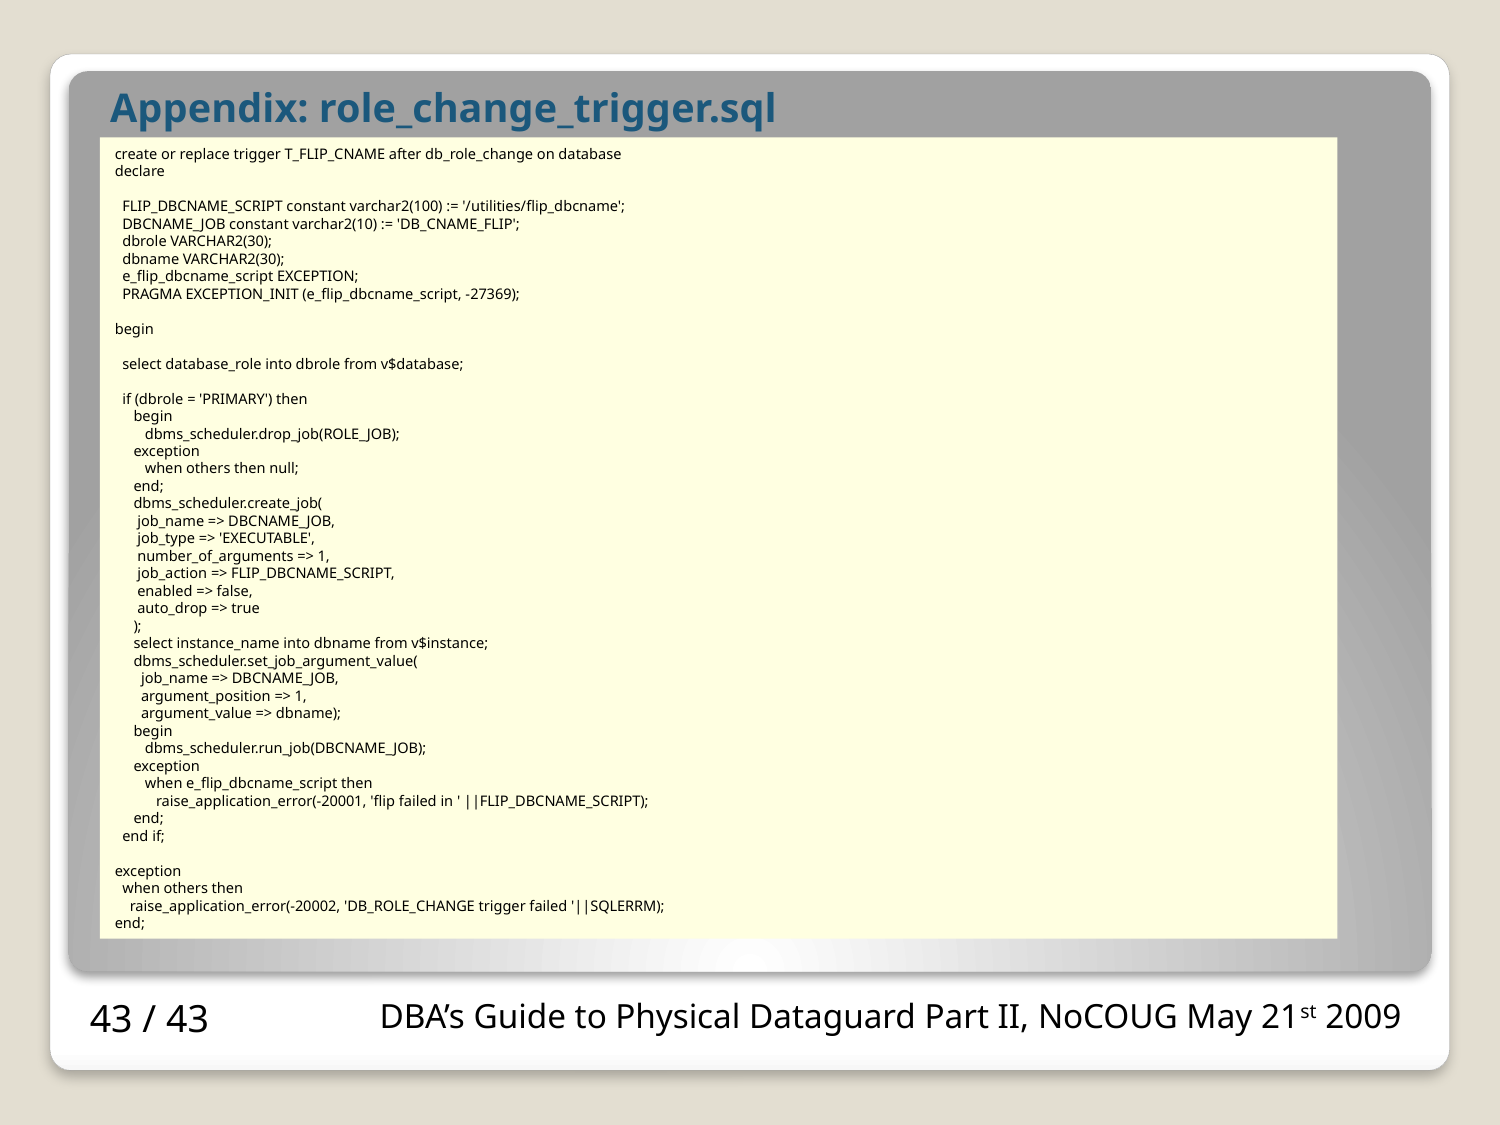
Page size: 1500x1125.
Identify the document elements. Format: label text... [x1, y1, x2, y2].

text_box create or replace trigger T_FLIP_CNAME after db_role_change on database declare FLIP_DBCNAME_SCRIPT constant varchar2(100) := '/utilities/flip_dbcname'; DBCNAME_JOB constant varchar2(10) := 'DB_CNAME_FLIP'; dbrole VARCHAR2(30); dbname VARCHAR2(30); e_flip_dbcname_script EXCEPTION; PRAGMA EXCEPTION_INIT (e_flip_dbcname_script, -27369); begin select database_role into dbrole from v$database; if (dbrole = 'PRIMARY') then begin dbms_scheduler.drop_job(ROLE_JOB); exception when others then null; end; dbms_scheduler.create_job( job_name => DBCNAME_JOB, job_type => 'EXECUTABLE', number_of_arguments => 1, job_action => FLIP_DBCNAME_SCRIPT, enabled => false, auto_drop => true ); select instance_name into dbname from v$instance; dbms_scheduler.set_job_argument_value( job_name => DBCNAME_JOB, argument_position => 1, argument_value => dbname); begin dbms_scheduler.run_job(DBCNAME_JOB); exception when e_flip_dbcname_script then raise_application_error(-20001, 'flip failed in ' ||FLIP_DBCNAME_SCRIPT); end; end if; exception when others then raise_application_error(-20002, 'DB_ROLE_CHANGE trigger failed '||SQLERRM); end; [99, 138, 1338, 939]
title Appendix: role_change_trigger.sql [75, 75, 1418, 138]
